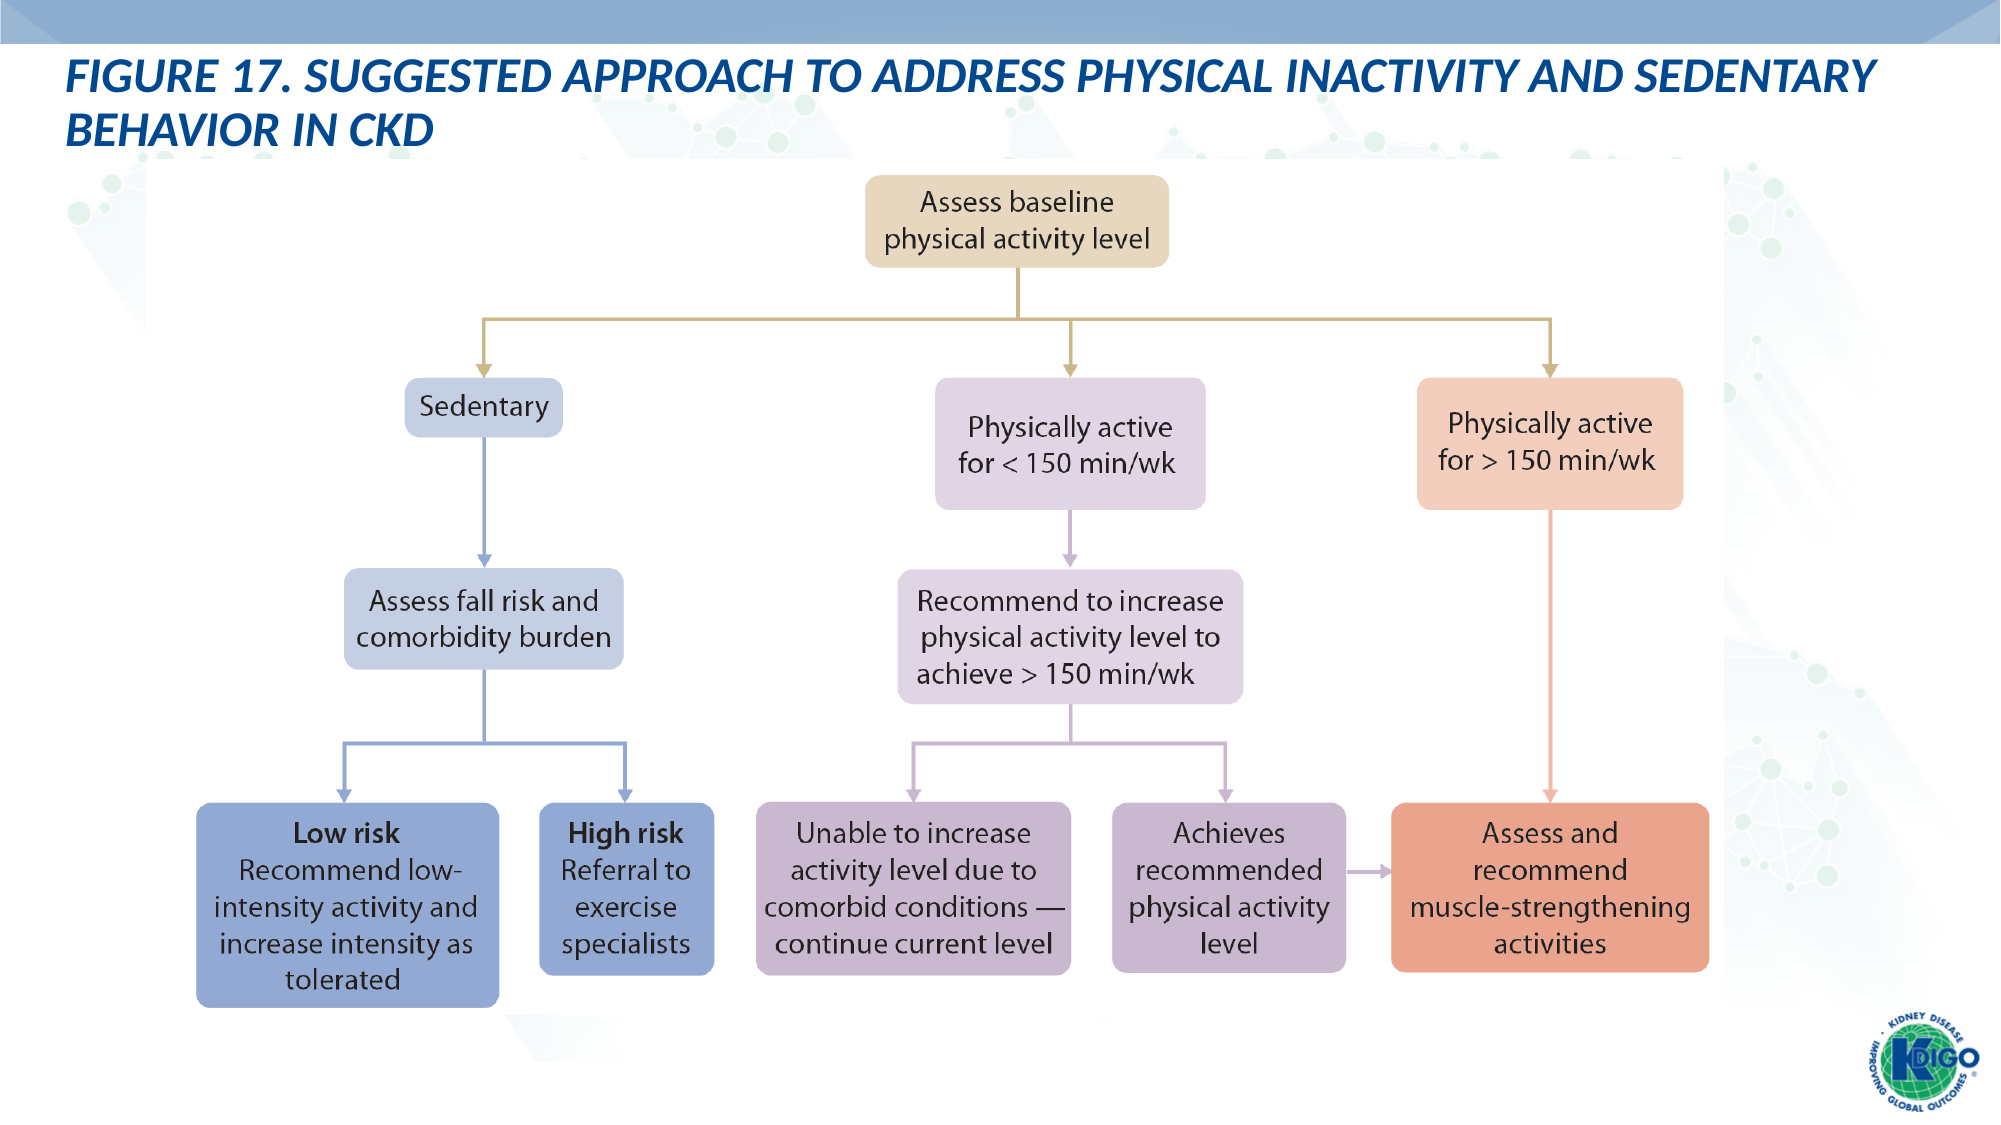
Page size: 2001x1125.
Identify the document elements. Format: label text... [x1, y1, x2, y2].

title Figure 17. Suggested approach to address physical inactivity and sedentary behavior in CKD [50, 40, 1946, 165]
picture [0, 0, 2000, 1061]
picture [1869, 1012, 1980, 1112]
picture [146, 159, 1725, 1015]
